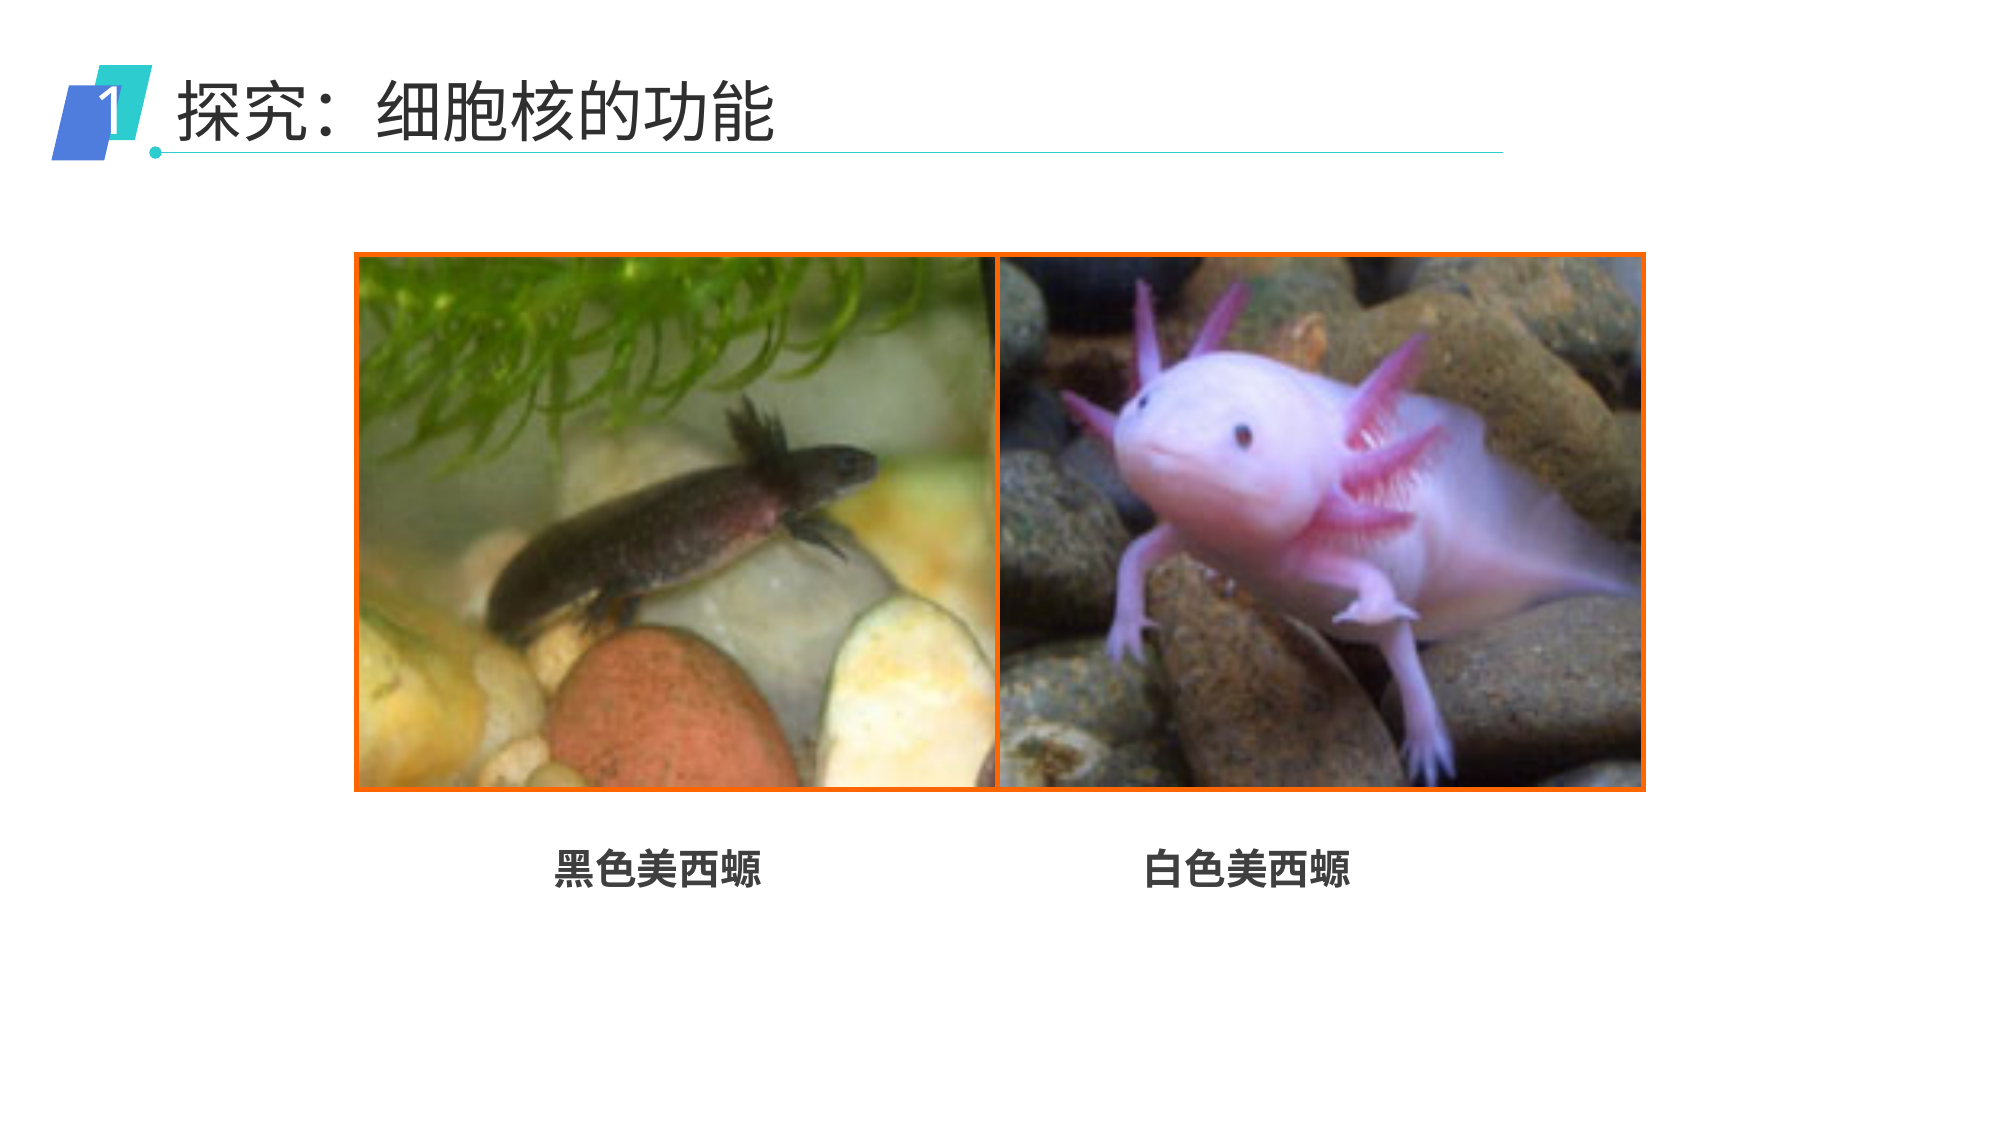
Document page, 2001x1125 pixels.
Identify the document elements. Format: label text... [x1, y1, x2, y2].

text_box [358, 256, 1642, 902]
text_box 探究：细胞核的功能 [165, 60, 787, 160]
text_box 1 [78, 60, 150, 155]
